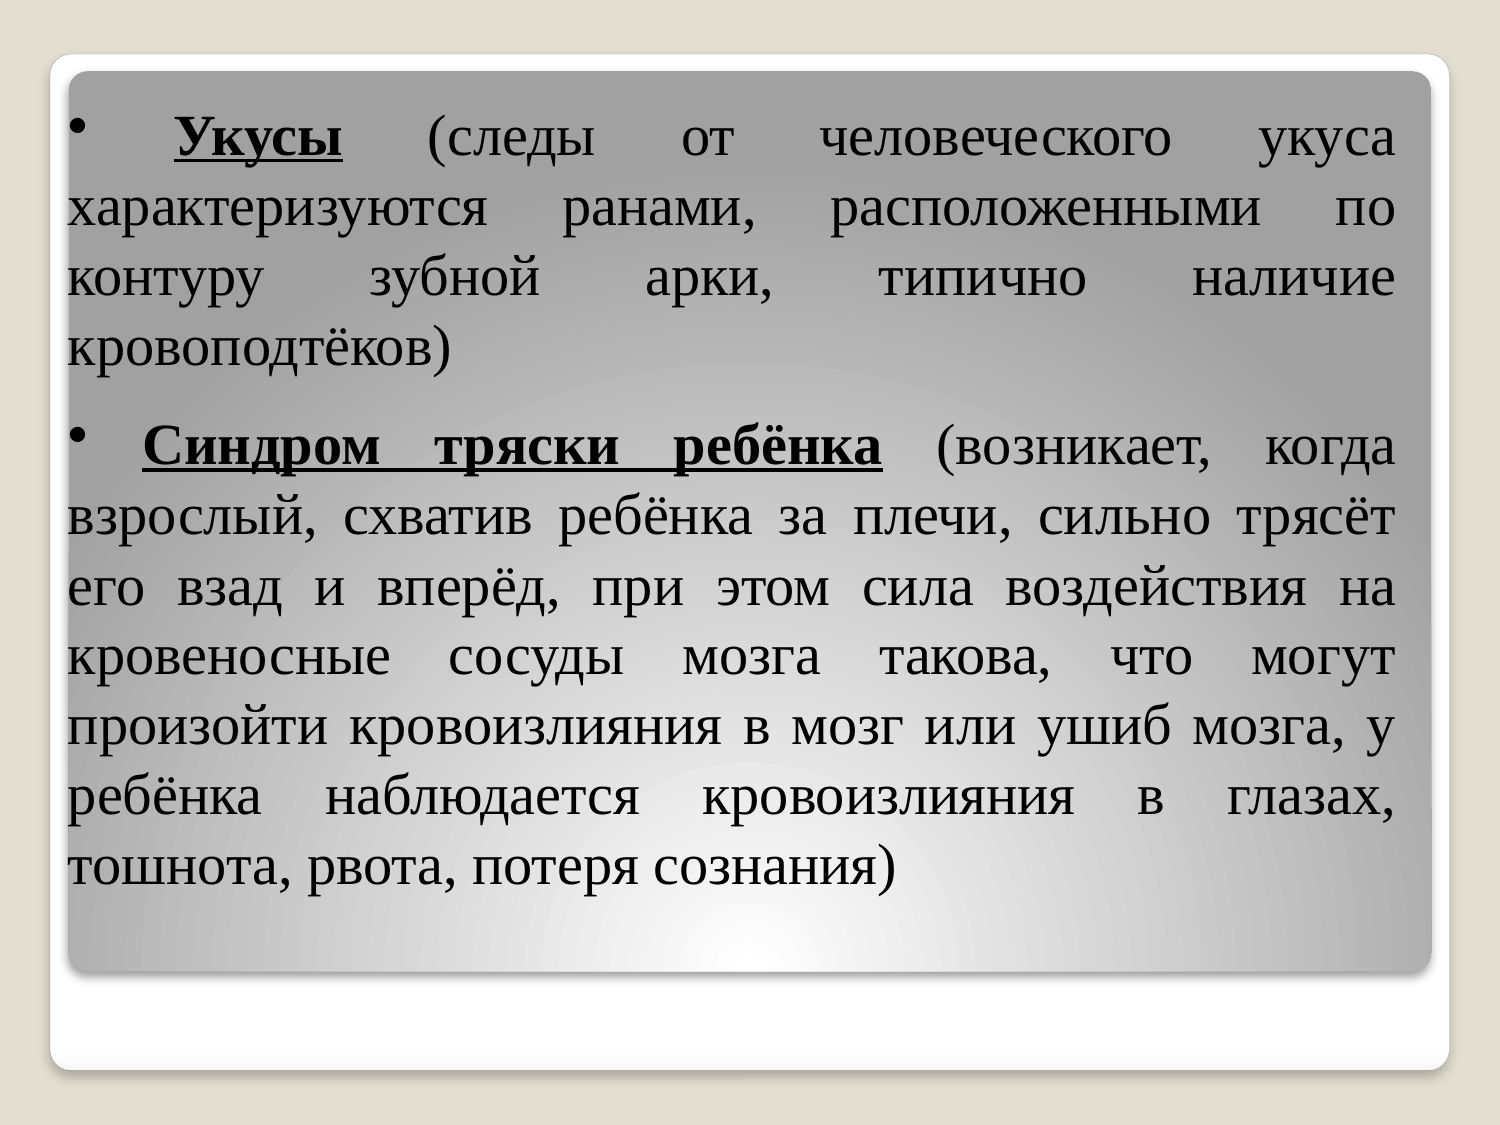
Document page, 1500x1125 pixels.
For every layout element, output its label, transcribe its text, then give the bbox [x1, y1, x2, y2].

text_box Укусы (следы от человеческого укуса характеризуются ранами, расположенными по контуру зубной арки, типично наличие кровоподтёков) Синдром тряски ребёнка (возникает, когда взрослый, схватив ребёнка за плечи, сильно трясёт его взад и вперёд, при этом сила воздействия на кровеносные сосуды мозга такова, что могут произойти кровоизлияния в мозг или ушиб мозга, у ребёнка наблюдается кровоизлияния в глазах, тошнота, рвота, потеря сознания) [53, 90, 1412, 904]
